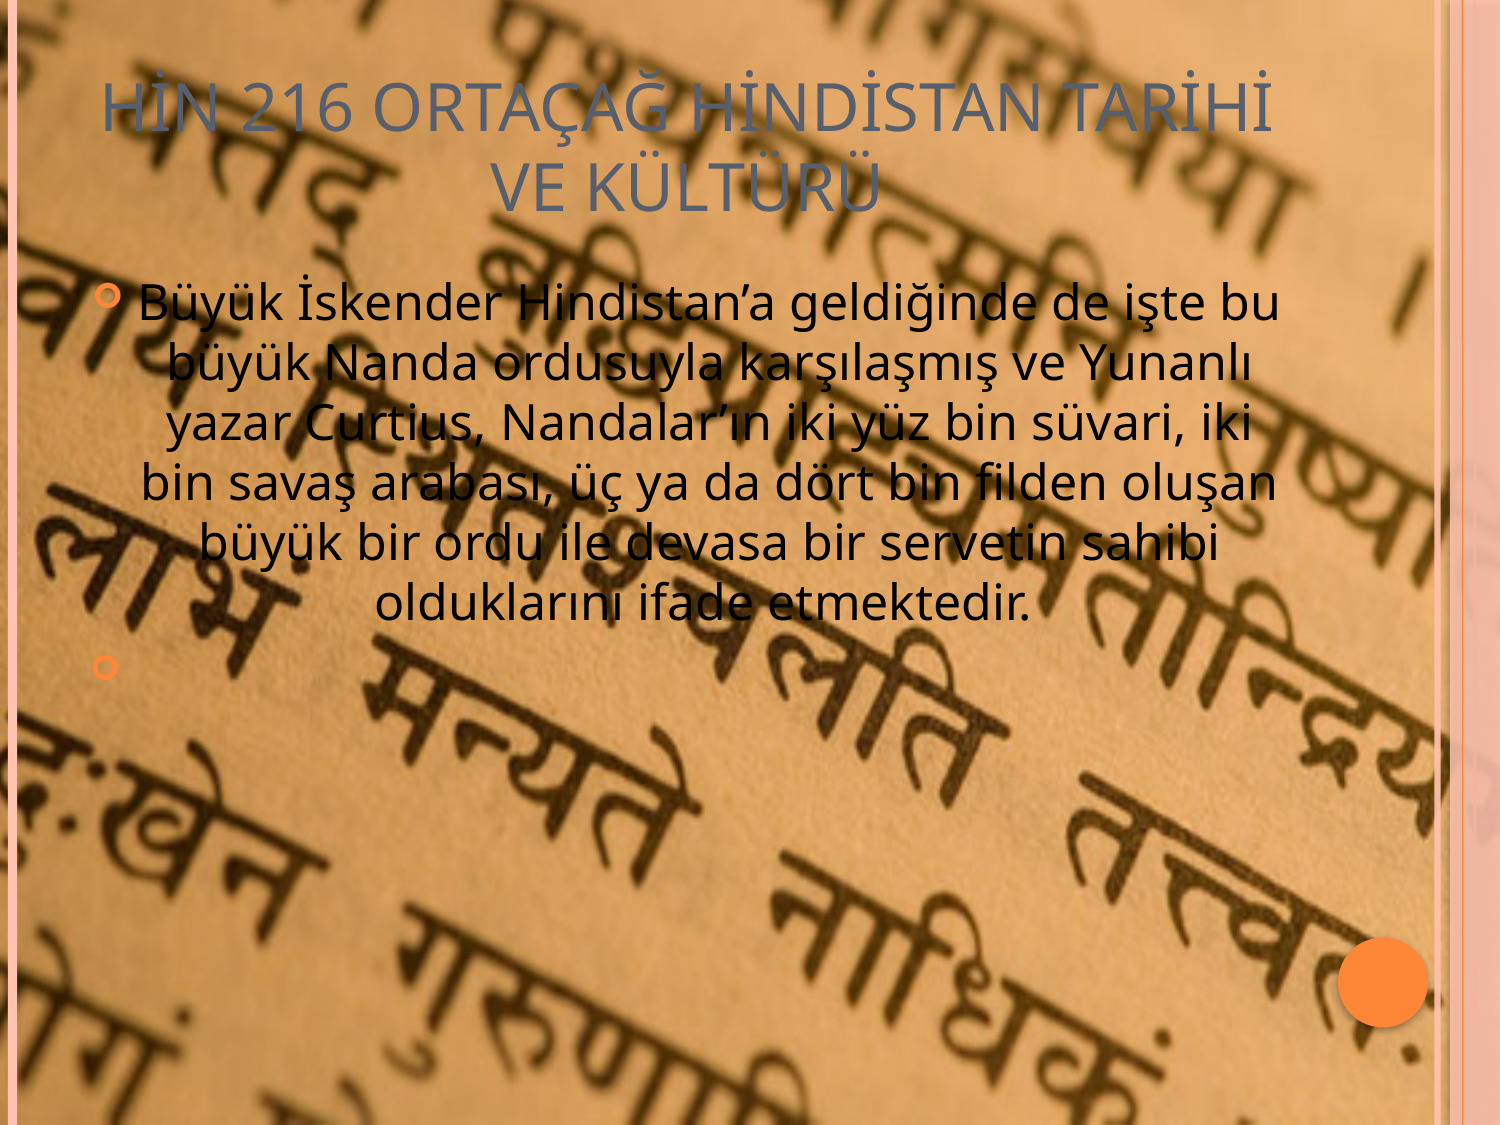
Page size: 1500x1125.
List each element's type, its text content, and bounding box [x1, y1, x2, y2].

picture [0, 0, 7, 1125]
title HİN 216 ORTAÇAĞ HİNDİSTAN TARİHİ VE KÜLTÜRÜ [75, 45, 1300, 233]
picture [18, 0, 1434, 1125]
list Büyük İskender Hindistan’a geldiğinde de işte bu büyük Nanda ordusuyla karşılaşmış ve Yunanlı yazar Curtius, Nandalar’ın iki yüz bin süvari, iki bin savaş arabası, üç ya da dört bin filden oluşan büyük bir ordu ile devasa bir servetin sahibi olduklarını ifade etmektedir. [75, 262, 1300, 1062]
picture [1441, 0, 1449, 1125]
